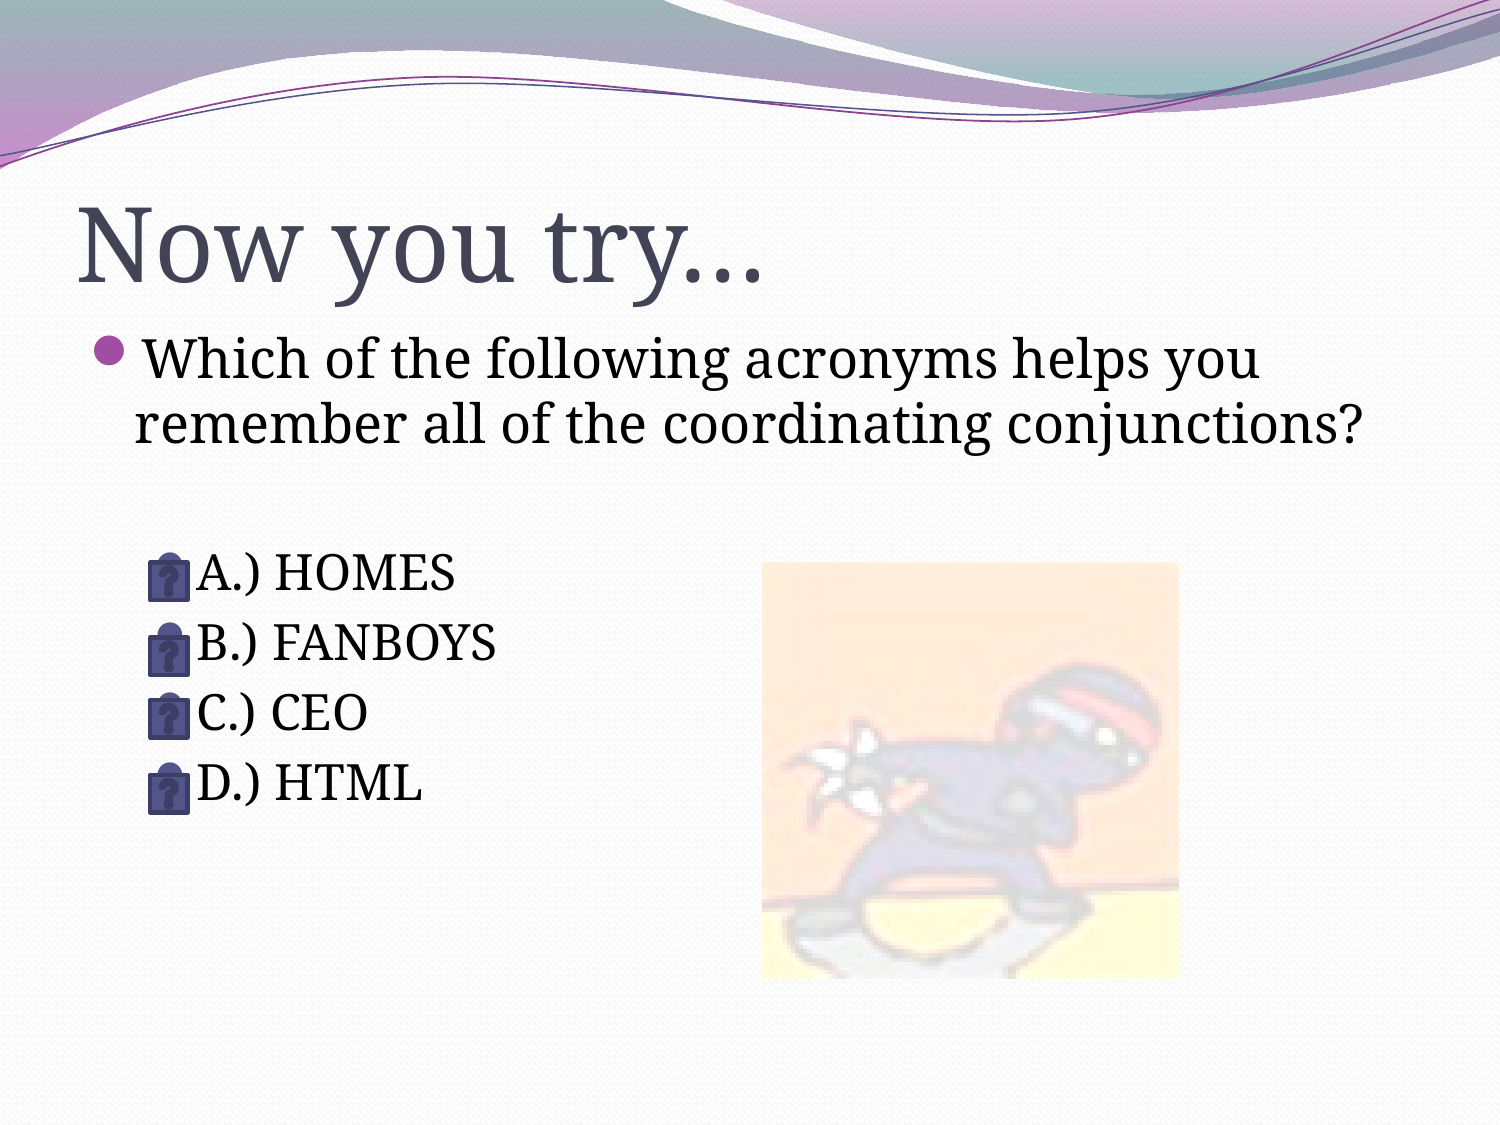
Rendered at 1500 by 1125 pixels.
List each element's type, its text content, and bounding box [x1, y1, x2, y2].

text_box [148, 635, 190, 677]
text_box [148, 560, 190, 602]
list Which of the following acronyms helps you remember all of the coordinating conjunctions? A.) HOMES B.) FANBOYS C.) CEO D.) HTML [75, 317, 1425, 1038]
title Subordinating Conjunctions… [755, 563, 1185, 991]
picture [762, 562, 1179, 979]
title Now you try… [75, 115, 1425, 303]
text_box [148, 773, 190, 815]
text_box [148, 698, 190, 740]
